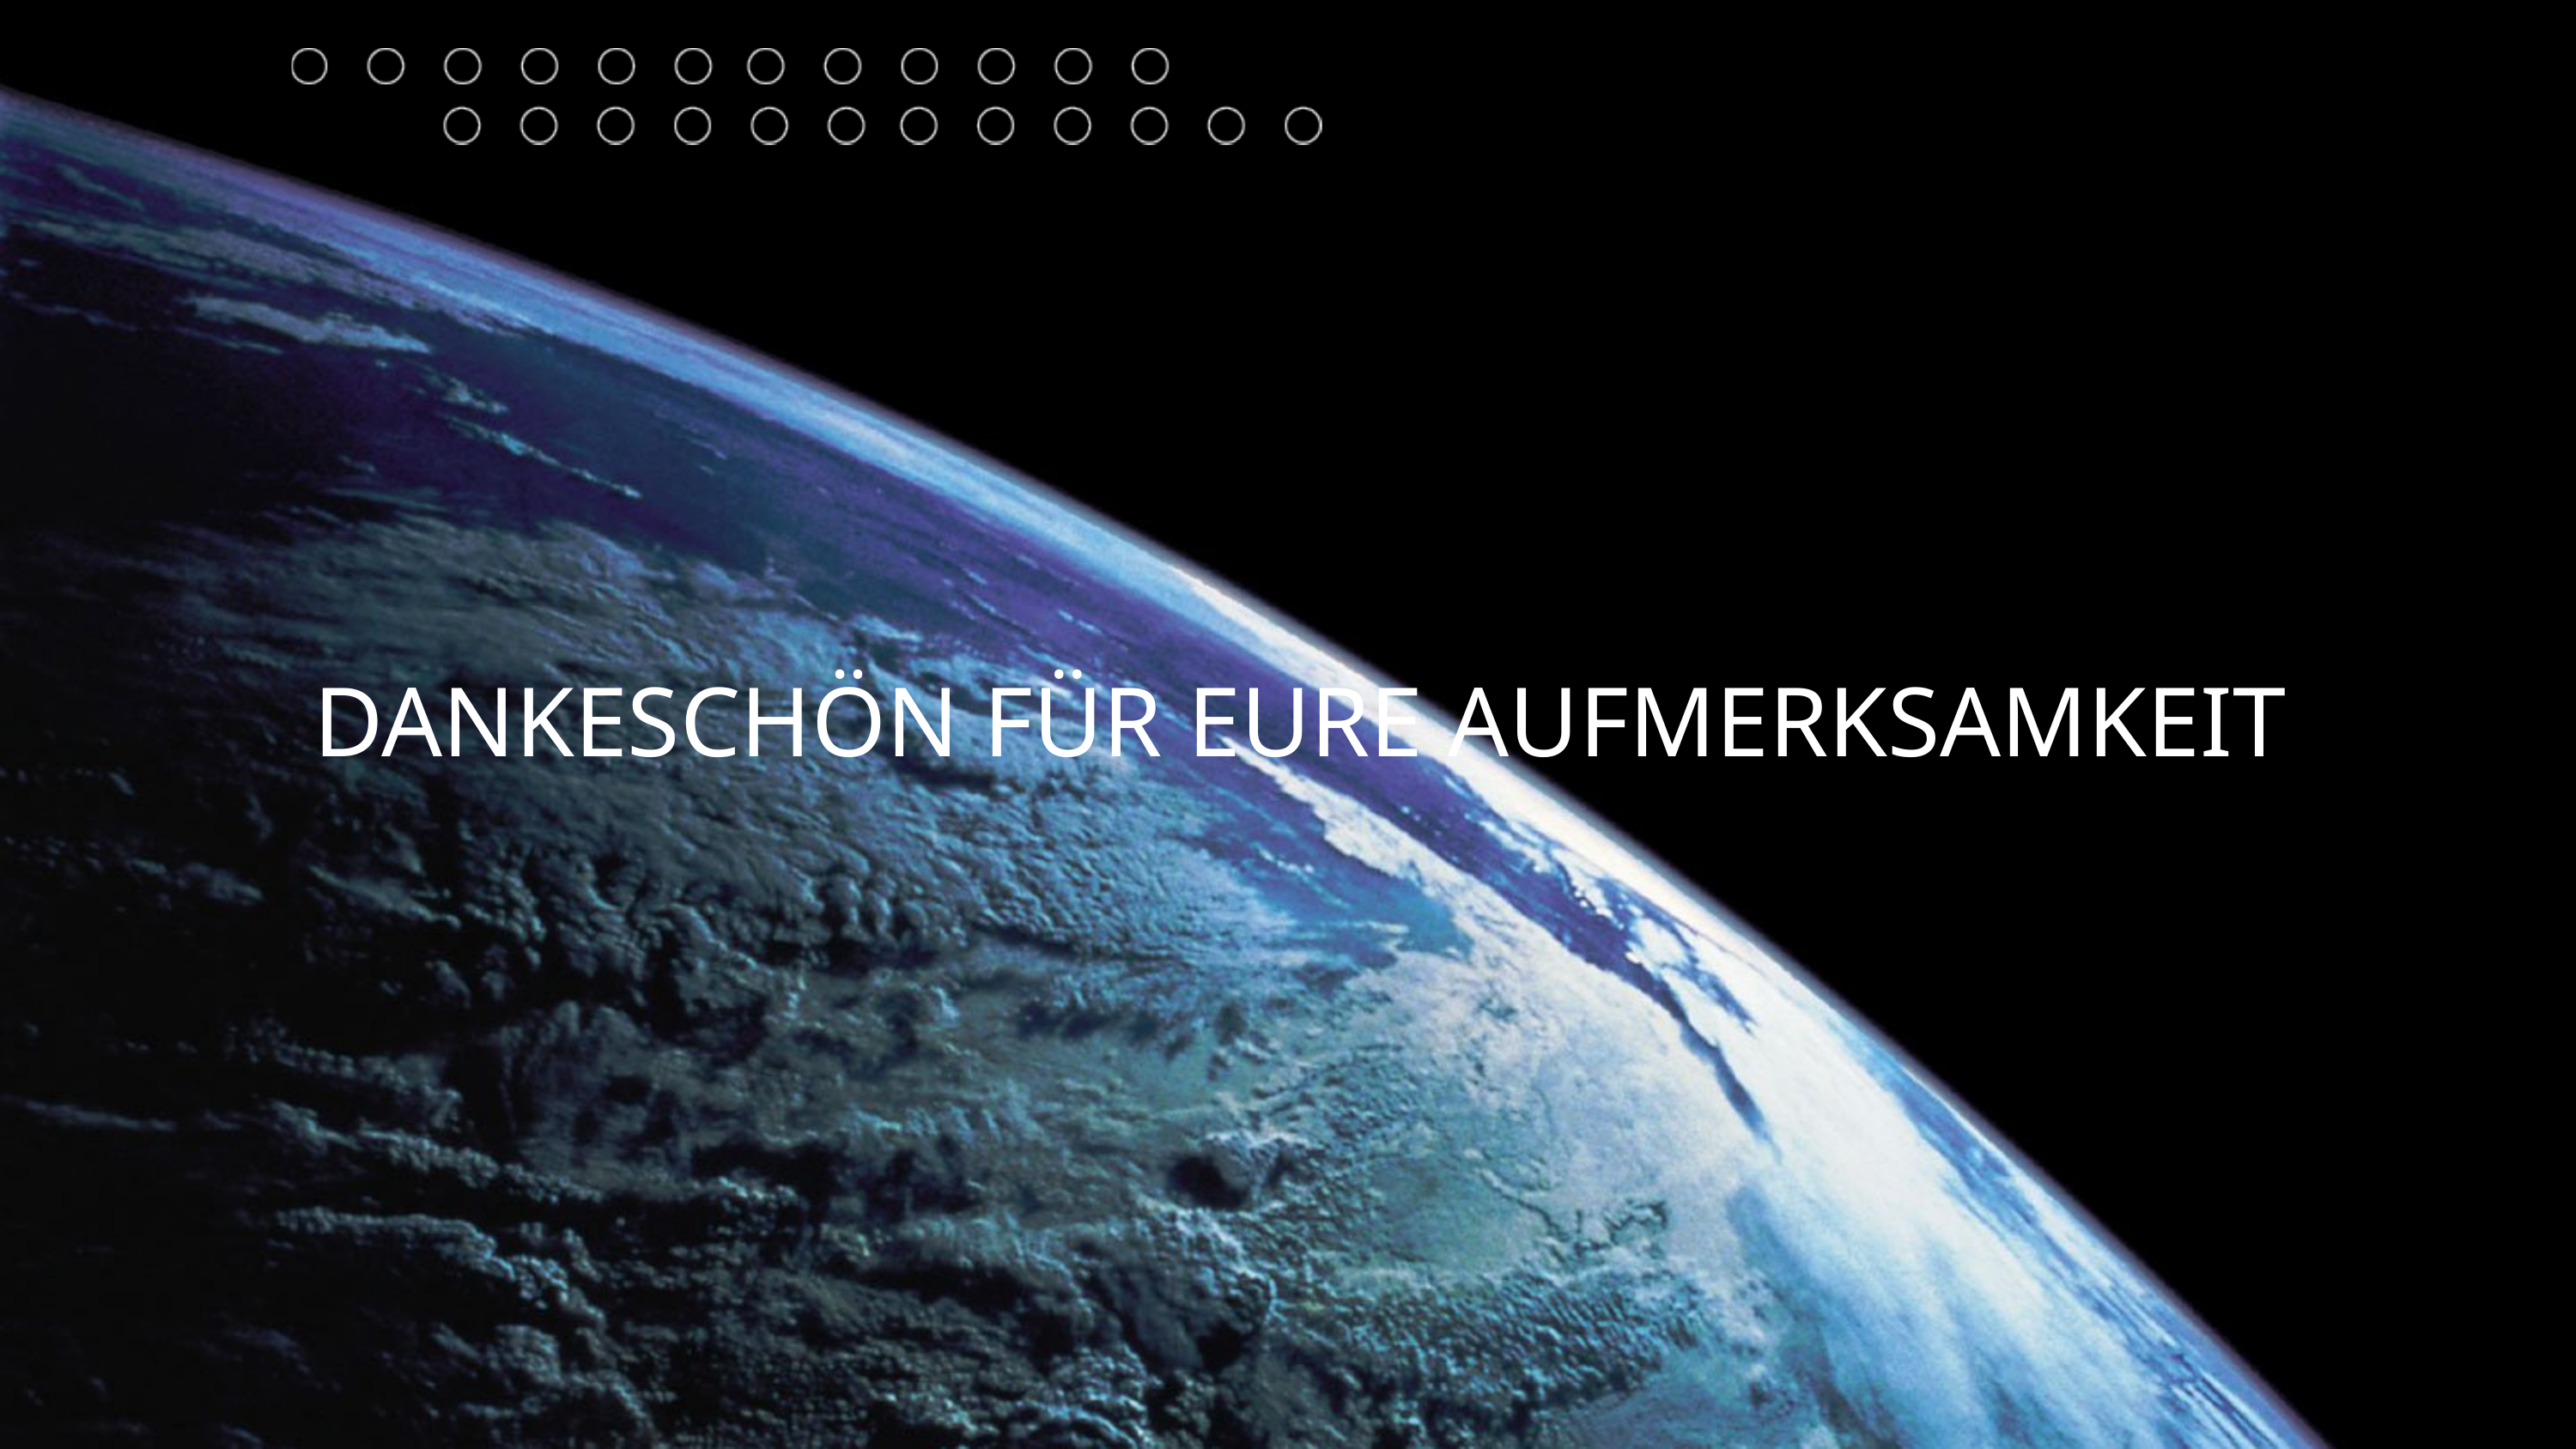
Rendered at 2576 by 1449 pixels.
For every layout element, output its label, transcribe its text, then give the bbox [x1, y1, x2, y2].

text_box DANKESCHÖN FÜR EURE AUFMERKSAMKEIT [144, 615, 2482, 776]
text_box [0, 0, 2576, 1449]
text_box [291, 48, 1322, 145]
